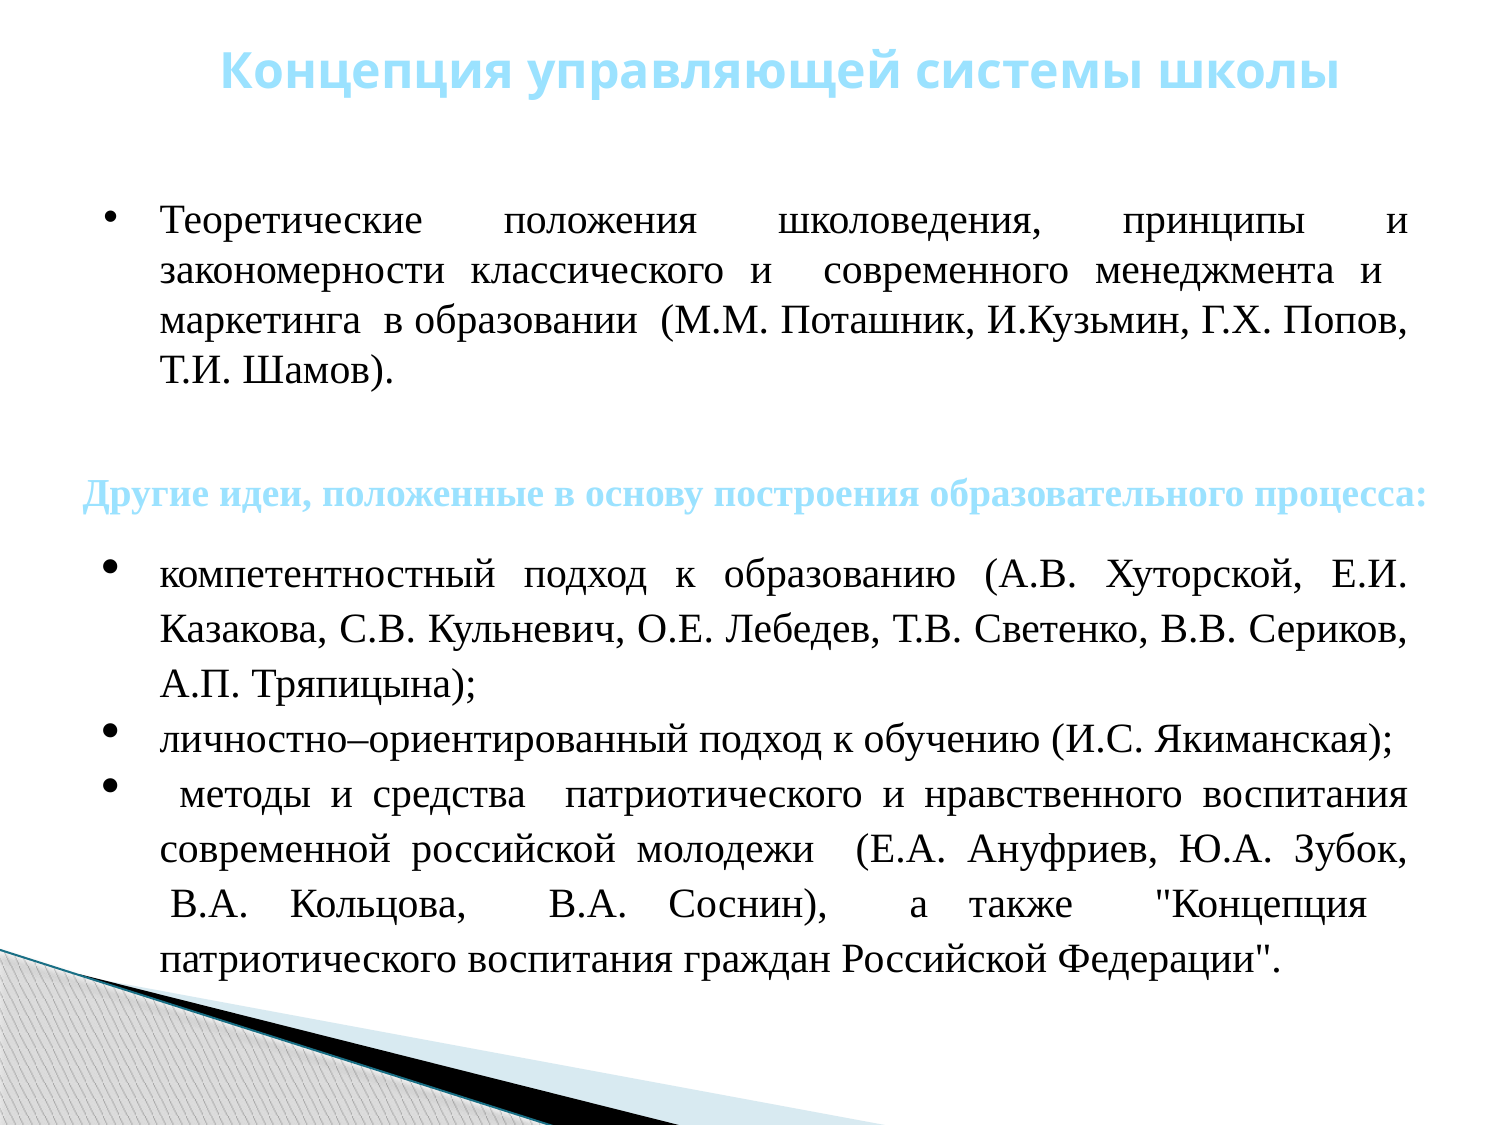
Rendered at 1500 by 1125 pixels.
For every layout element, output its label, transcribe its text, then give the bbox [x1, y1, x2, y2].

text_box Концепция управляющей системы школы [204, 30, 1357, 106]
text_box Теоретические положения школоведения, принципы и закономерности классического и современного менеджмента и маркетинга в образовании (М.М. Поташник, И.Кузьмин, Г.Х. Попов, Т.И. Шамов). компетентностный подход к образованию (А.В. Хуторской, Е.И. Казакова, С.В. Кульневич, О.Е. Лебедев, Т.В. Светенко, В.В. Сериков, А.П. Тряпицына); личностно–ориентированный подход к обучению (И.С. Якиманская); методы и средства патриотического и нравственного воспитания современной российской молодежи (Е.А. Ануфриев, Ю.А. Зубок, В.А. Кольцова, В.А. Соснин), а также "Концепция патриотического воспитания граждан Российской Федерации". [88, 184, 1424, 459]
text_box Другие идеи, положенные в основу построения образовательного процесса: [67, 459, 1445, 522]
text_box Теоретические положения школоведения, принципы и закономерности классического и современного менеджмента и маркетинга в образовании (М.М. Поташник, И.Кузьмин, Г.Х. Попов, Т.И. Шамов). компетентностный подход к образованию (А.В. Хуторской, Е.И. Казакова, С.В. Кульневич, О.Е. Лебедев, Т.В. Светенко, В.В. Сериков, А.П. Тряпицына); личностно–ориентированный подход к обучению (И.С. Якиманская); методы и средства патриотического и нравственного воспитания современной российской молодежи (Е.А. Ануфриев, Ю.А. Зубок, В.А. Кольцова, В.А. Соснин), а также "Концепция патриотического воспитания граждан Российской Федерации". [88, 522, 1424, 1124]
